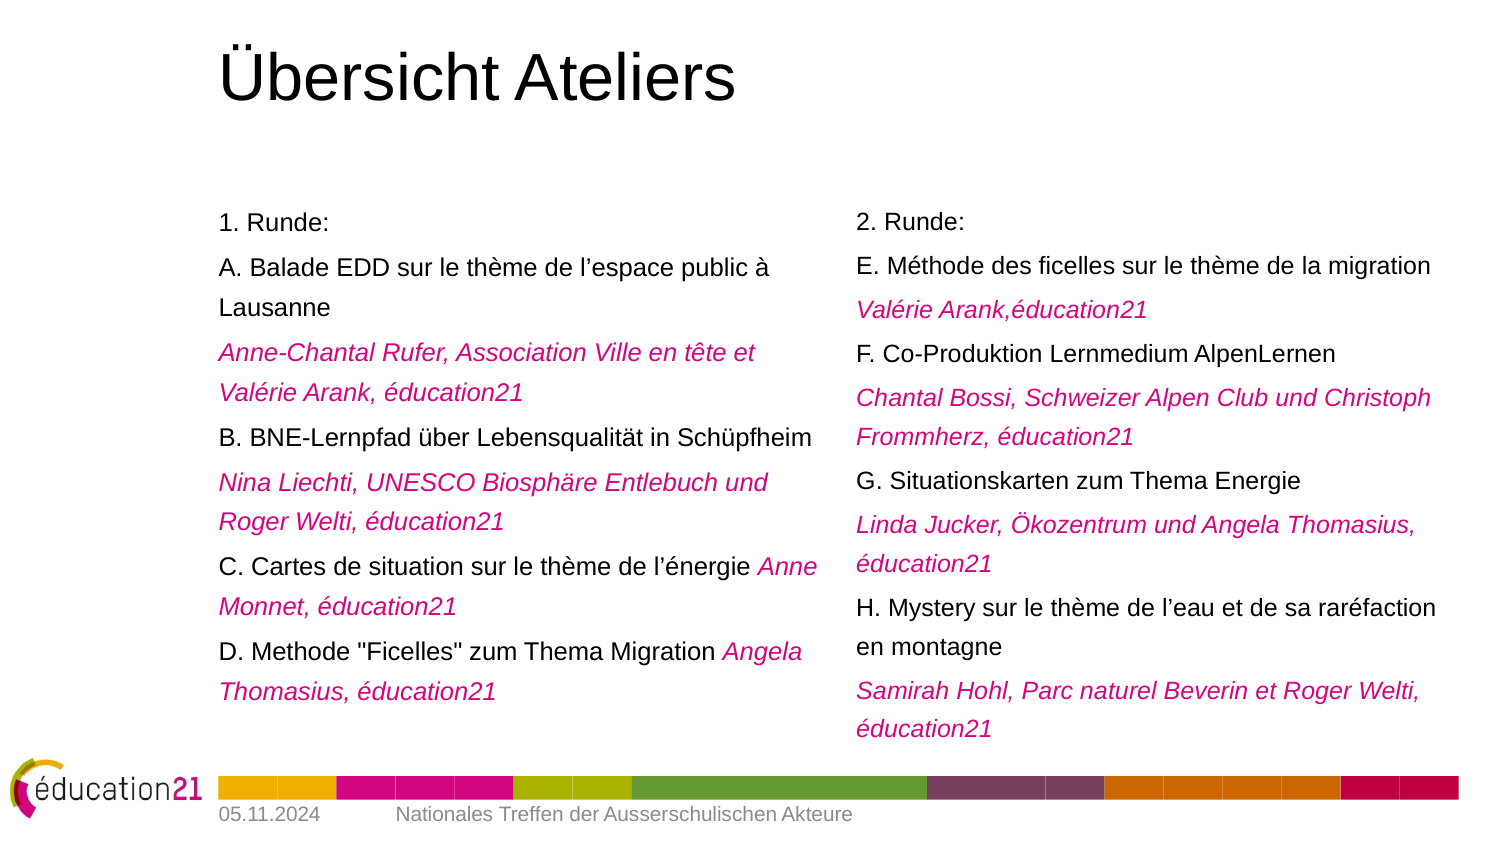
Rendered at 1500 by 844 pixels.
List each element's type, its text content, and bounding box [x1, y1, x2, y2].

list 1. Runde: A. Balade EDD sur le thème de l’espace public à Lausanne Anne-Chantal Rufer, Association Ville en tête et Valérie Arank, éducation21 B. BNE-Lernpfad über Lebensqualität in Schüpfheim Nina Liechti, UNESCO Biosphäre Entlebuch und Roger Welti, éducation21 C. Cartes de situation sur le thème de l’énergie Anne Monnet, éducation21 D. Methode "Ficelles" zum Thema Migration Angela Thomasius, éducation21 [218, 196, 821, 754]
title Übersicht Ateliers [218, 33, 1459, 139]
picture [4, 754, 207, 822]
list 2. Runde: E. Méthode des ficelles sur le thème de la migration Valérie Arank,éducation21 F. Co-Produktion Lernmedium AlpenLernen Chantal Bossi, Schweizer Alpen Club und Christoph Frommherz, éducation21 G. Situationskarten zum Thema Energie Linda Jucker, Ökozentrum und Angela Thomasius, éducation21 H. Mystery sur le thème de l’eau et de sa raréfaction en montagne Samirah Hohl, Parc naturel Beverin et Roger Welti, éducation21 [856, 196, 1459, 754]
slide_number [218, 799, 361, 827]
footer Nationales Treffen der Ausserschulischen Akteure [395, 799, 1069, 827]
